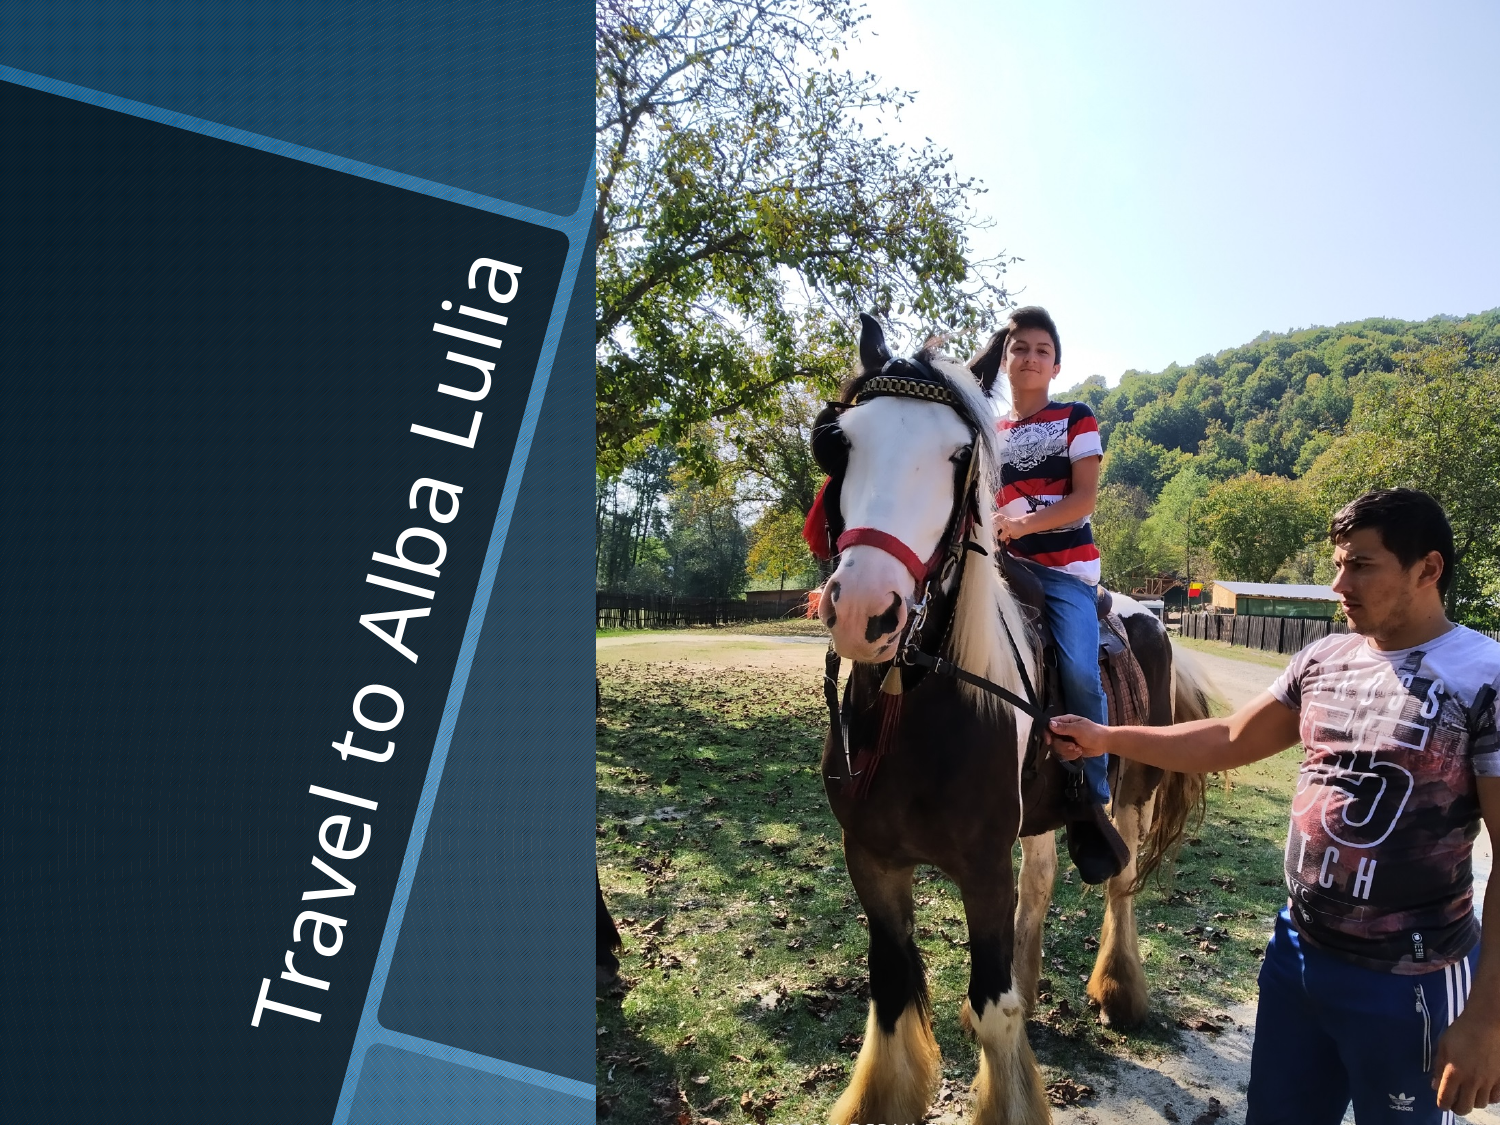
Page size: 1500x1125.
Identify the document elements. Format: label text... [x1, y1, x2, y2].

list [595, 0, 1500, 1125]
title Travel to Alba Lulia [46, 181, 554, 1125]
